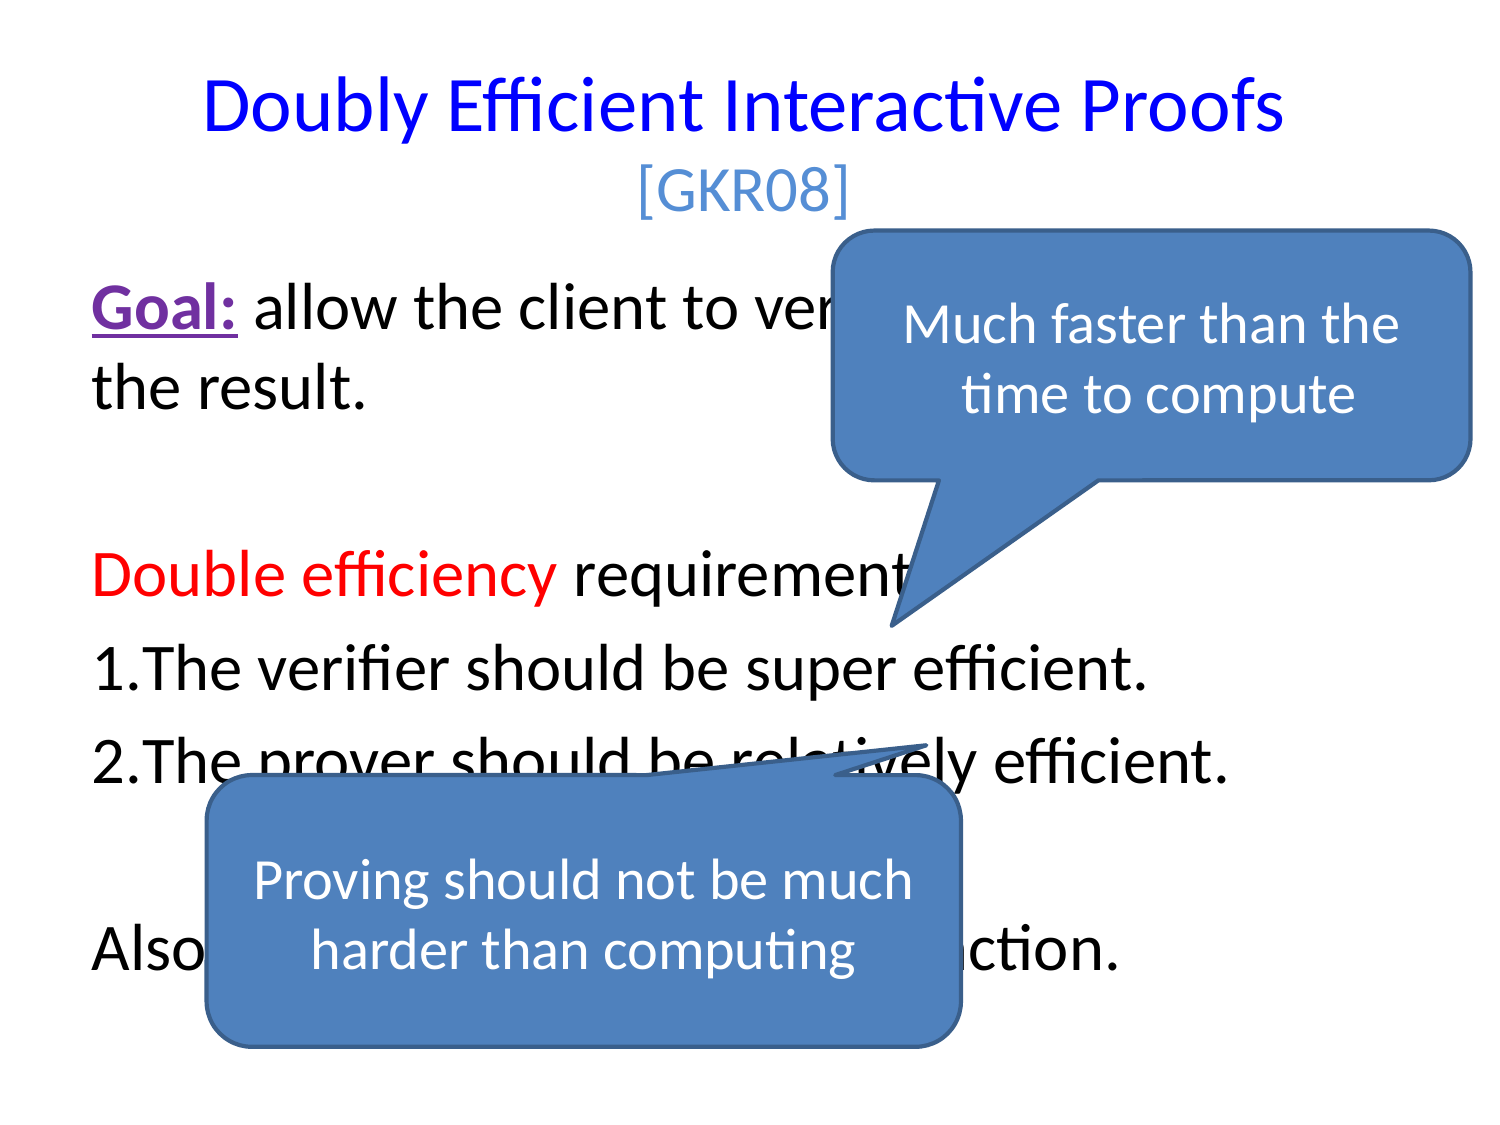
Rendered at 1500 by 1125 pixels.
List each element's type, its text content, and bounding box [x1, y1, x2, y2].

text_box Proving should not be much harder than computing [204, 743, 964, 1049]
title Doubly Efficient Interactive Proofs [GKR08] [17, 45, 1471, 233]
list Goal: allow the client to verify the correctness of the result. Double efficiency requirement: The verifier should be super efficient. The prover should be relatively efficient. Also want to minimize the interaction. [76, 255, 1427, 998]
